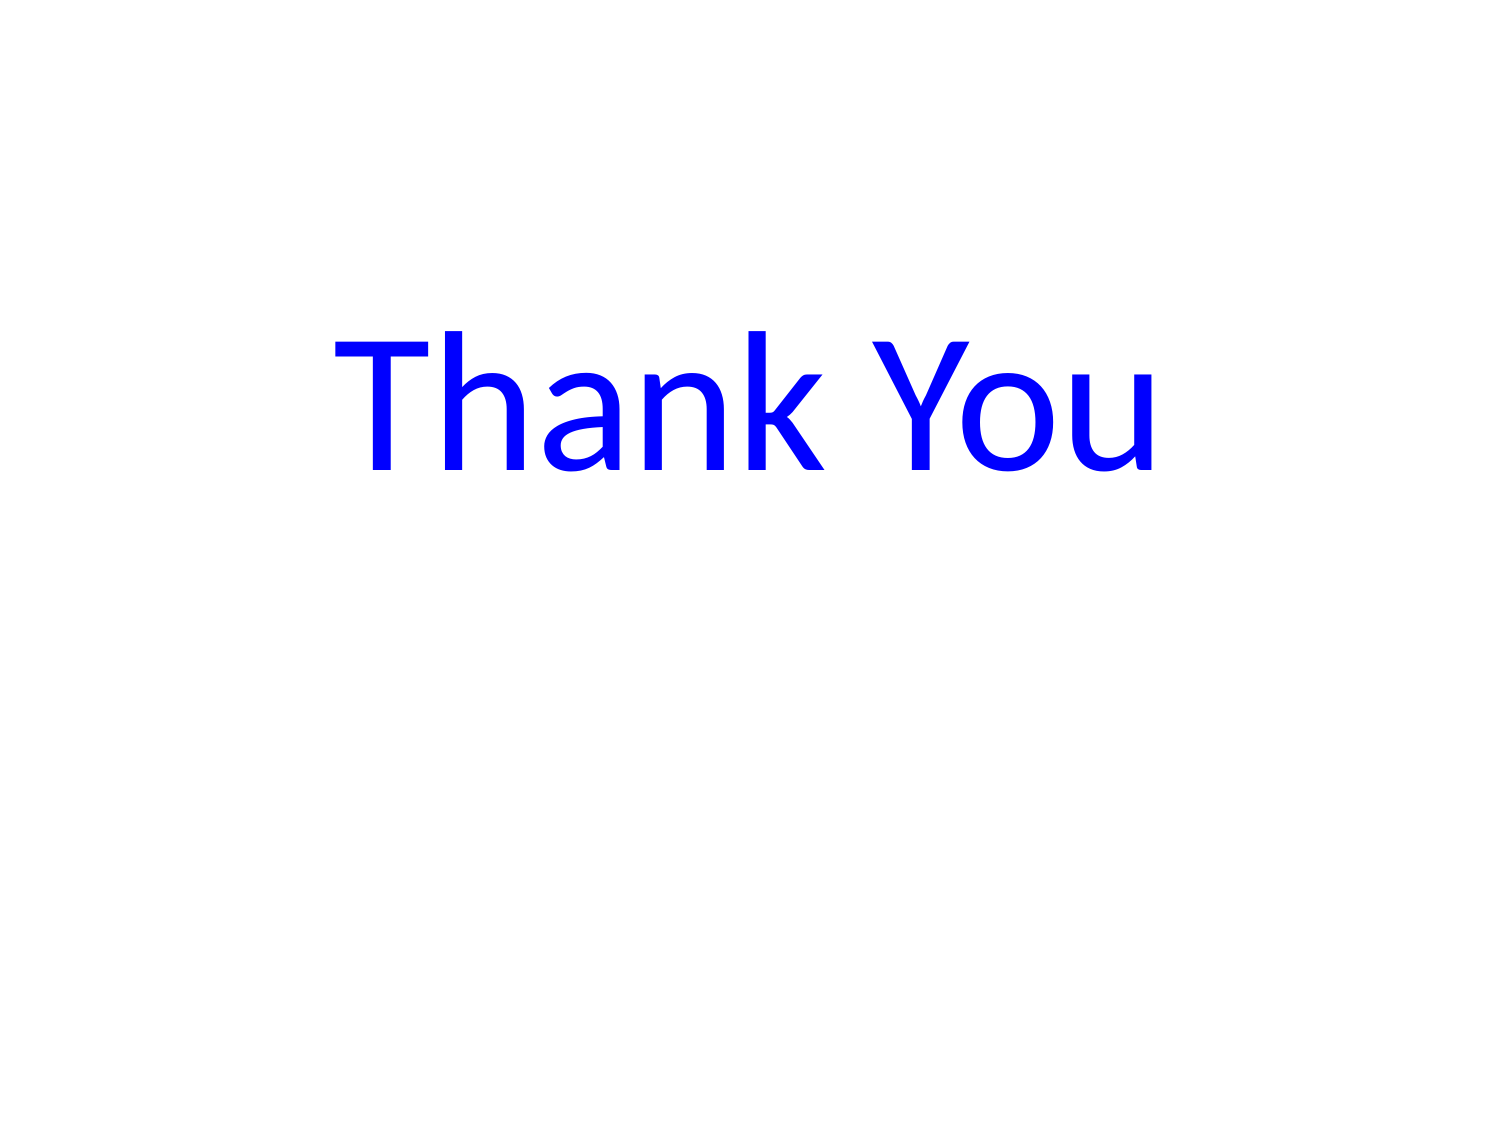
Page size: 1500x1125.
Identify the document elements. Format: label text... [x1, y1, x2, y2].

list Thank You [75, 262, 1425, 1005]
